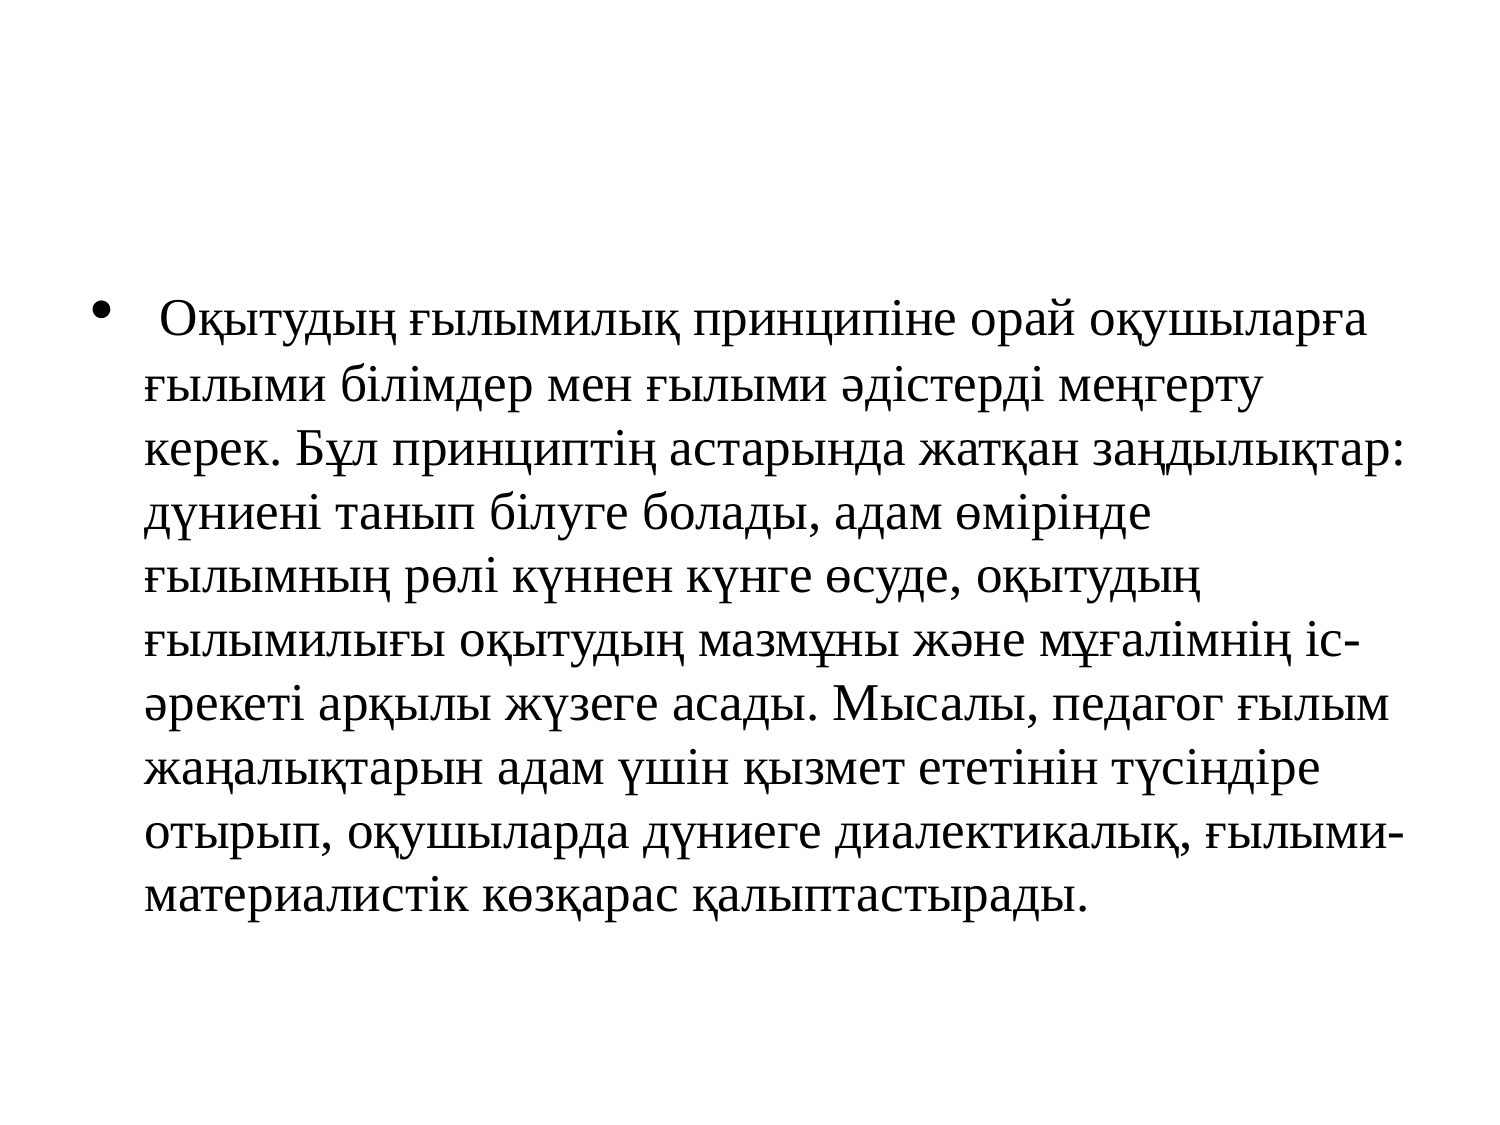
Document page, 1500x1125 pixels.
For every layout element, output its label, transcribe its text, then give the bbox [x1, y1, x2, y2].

list Оқытудың ғылымилық принципіне орай оқушыларға ғылыми білімдер мен ғылыми әдістерді меңгерту керек. Бұл принциптің астарында жатқан заңдылықтар: дүниені танып білуге болады, адам өмірінде ғылымның рөлі күннен күнге өсуде, оқытудың ғылымилығы оқытудың мазмұны және мұғалімнің іс-әрекеті арқылы жүзеге асады. Мысалы, педагог ғылым жаңалықтарын адам үшін қызмет ететінін түсіндіре отырып, оқушыларда дүниеге диалектикалық, ғылыми-материалистік көзқарас қалыптастырады. [75, 262, 1425, 1005]
